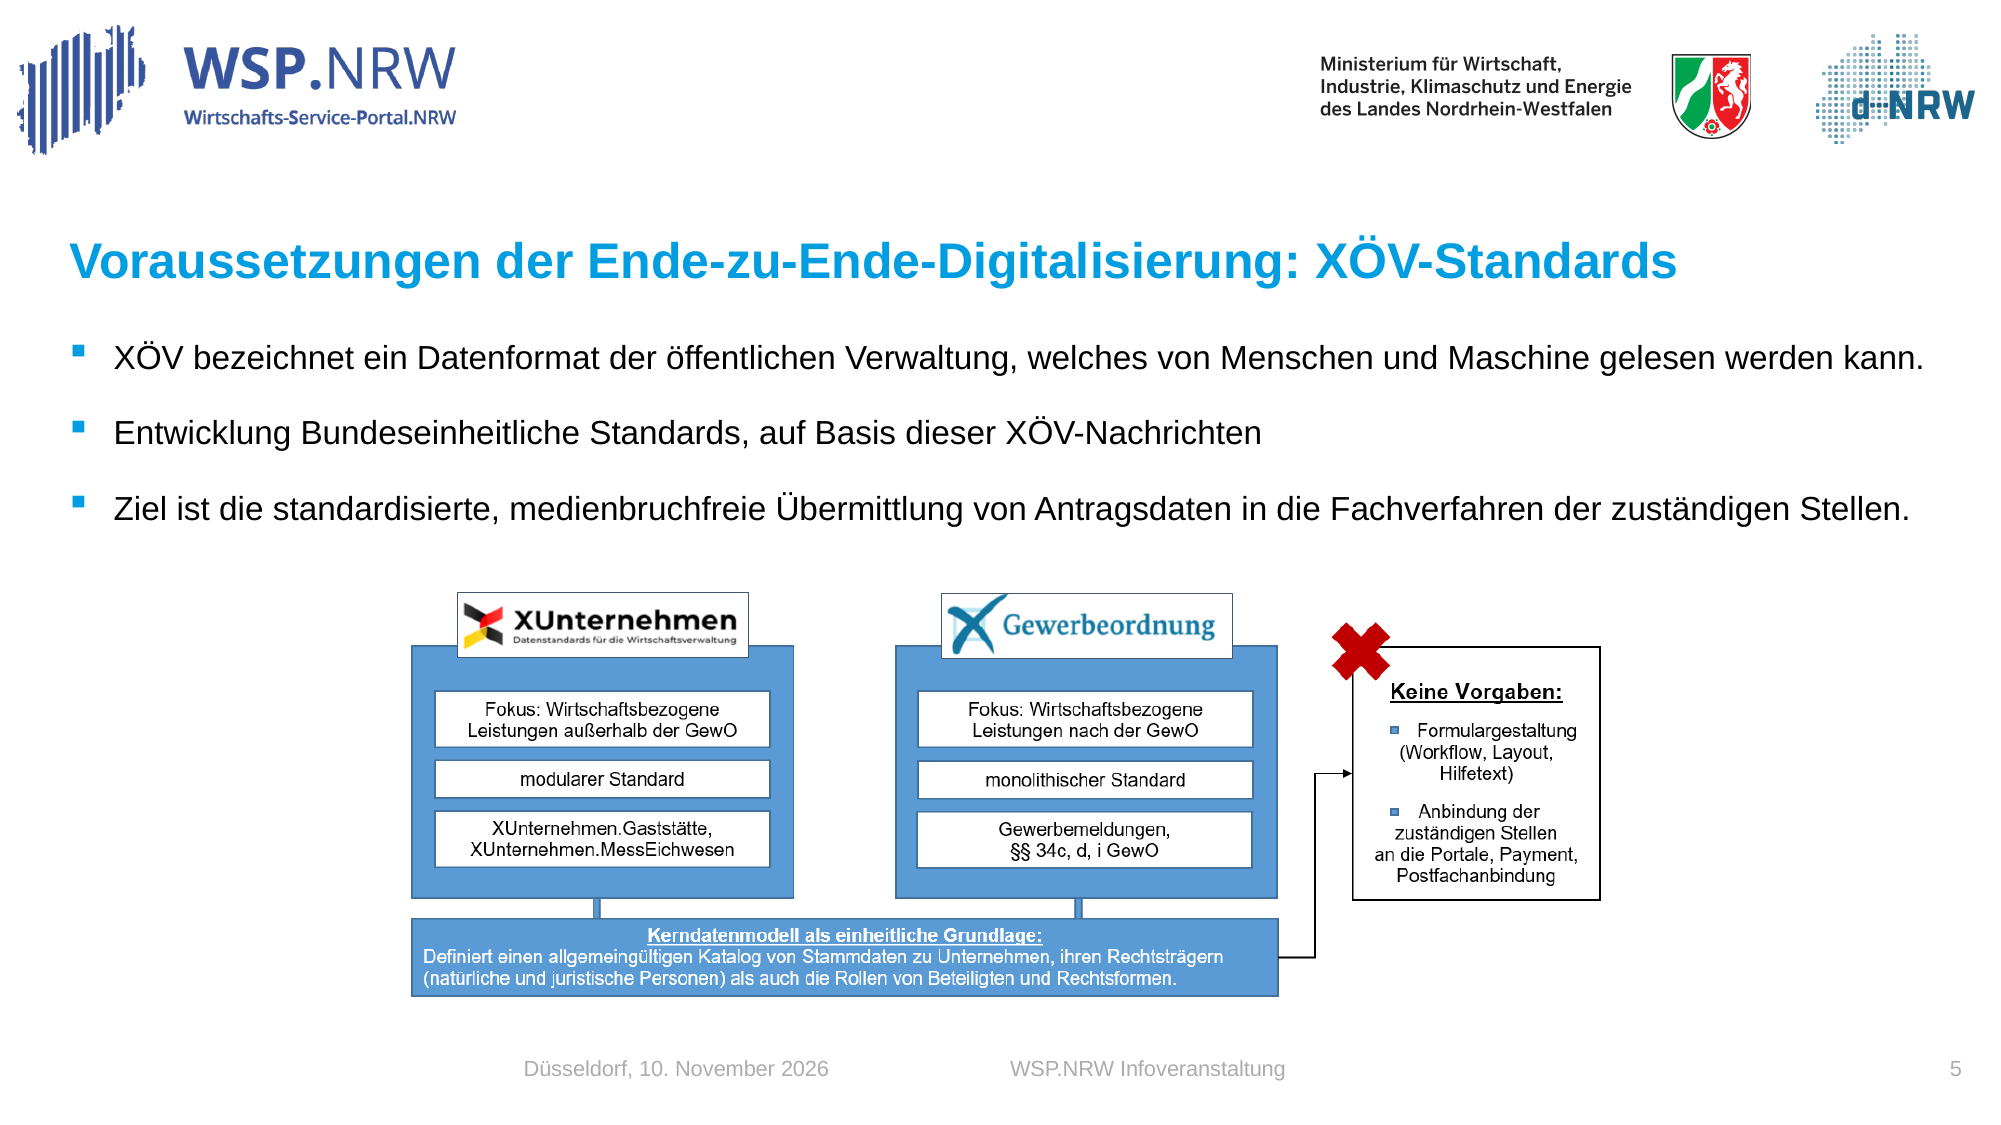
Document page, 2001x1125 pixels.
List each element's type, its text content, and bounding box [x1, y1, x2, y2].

title Voraussetzungen der Ende-zu-Ende-Digitalisierung: XÖV-Standards [69, 172, 1935, 289]
slide_number 5 [1496, 1049, 1962, 1086]
picture [17, 24, 456, 155]
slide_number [523, 1049, 990, 1087]
picture [393, 587, 1607, 999]
list XÖV bezeichnet ein Datenformat der öffentlichen Verwaltung, welches von Menschen und Maschine gelesen werden kann. Entwicklung Bundeseinheitliche Standards, auf Basis dieser XÖV-Nachrichten Ziel ist die standardisierte, medienbruchfreie Übermittlung von Antragsdaten in die Fachverfahren der zuständigen Stellen. [69, 336, 1935, 1011]
picture [1816, 34, 1975, 144]
